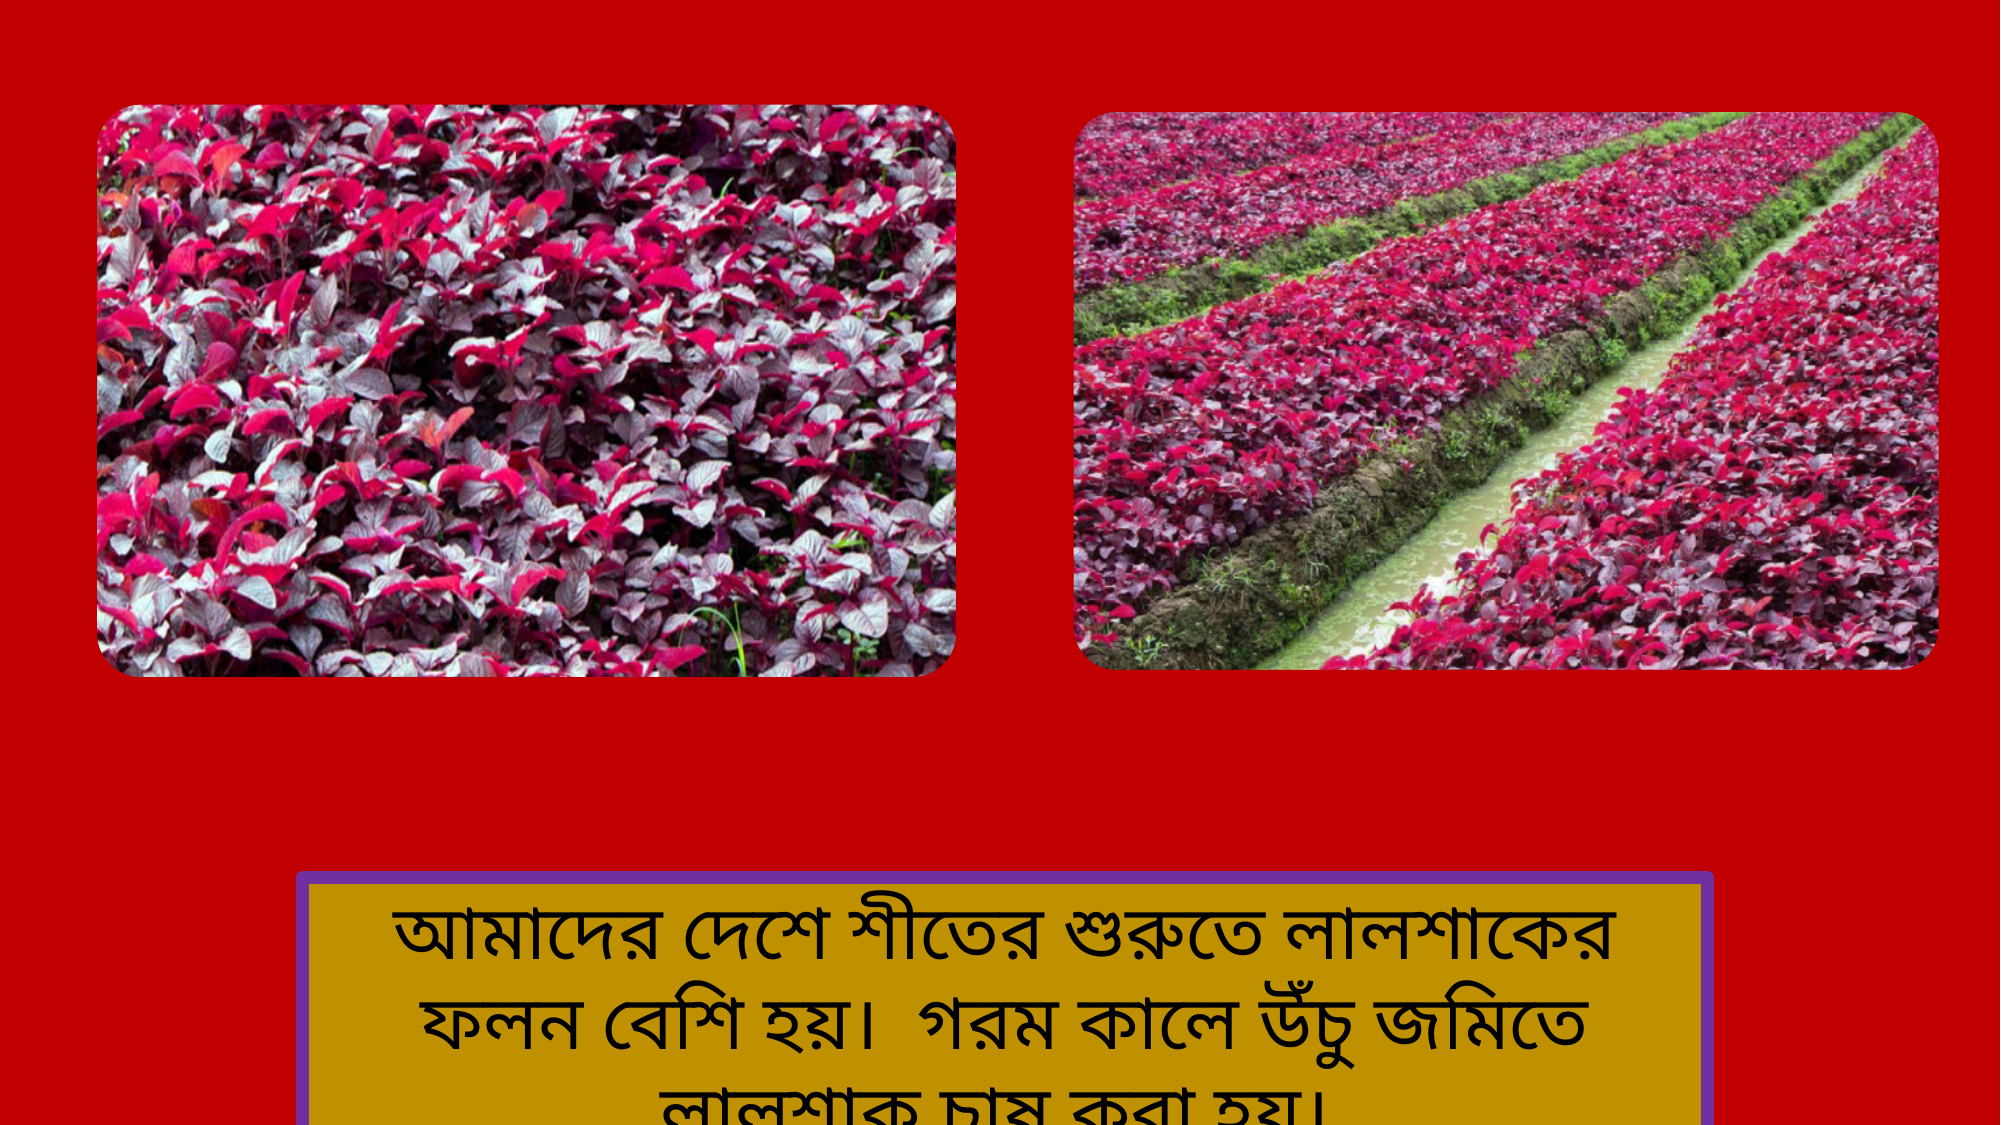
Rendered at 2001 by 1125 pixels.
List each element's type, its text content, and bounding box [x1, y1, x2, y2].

picture [90, 98, 963, 684]
text_box আমাদের দেশে শীতের শুরুতে লালশাকের ফলন বেশি হয়। গরম কালে উঁচু জমিতে লালশাক চাষ করা হয়। [302, 877, 1708, 1125]
picture [1067, 105, 1945, 677]
